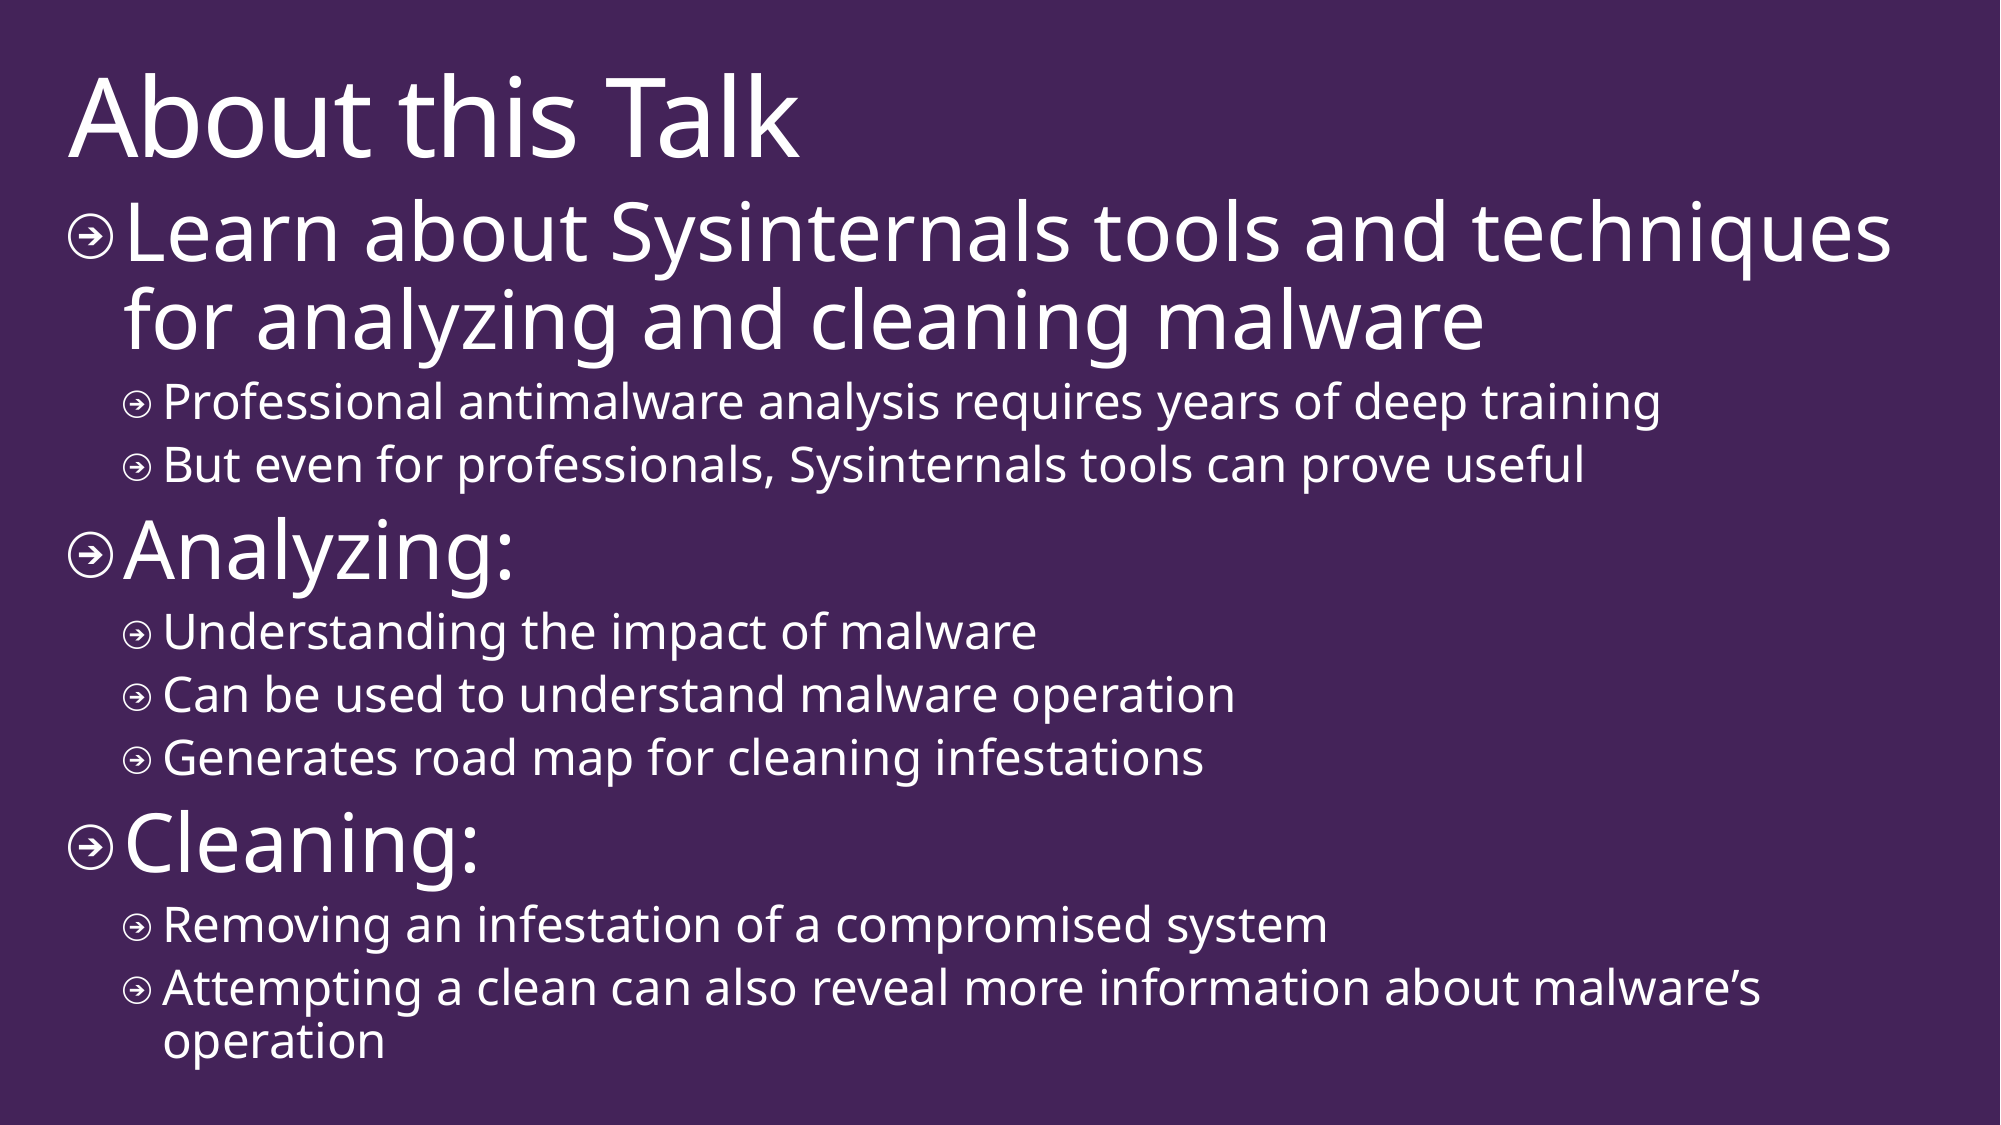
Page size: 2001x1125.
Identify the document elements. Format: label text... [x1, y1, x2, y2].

picture [68, 519, 126, 578]
picture [123, 676, 158, 711]
picture [123, 739, 158, 774]
picture [123, 906, 158, 941]
picture [123, 613, 158, 649]
list Learn about Sysinternals tools and techniques for analyzing and cleaning malware Professional antimalware analysis requires years of deep training But even for professionals, Sysinternals tools can prove useful Analyzing: Understanding the impact of malware Can be used to understand malware operation Generates road map for cleaning infestations Cleaning: Removing an infestation of a compromised system Attempting a clean can also reveal more information about malware’s operation [44, 196, 1956, 1060]
picture [68, 812, 126, 870]
picture [123, 446, 158, 481]
title About this Talk [44, 47, 1957, 196]
picture [68, 201, 126, 259]
picture [123, 383, 158, 418]
picture [123, 969, 158, 1004]
